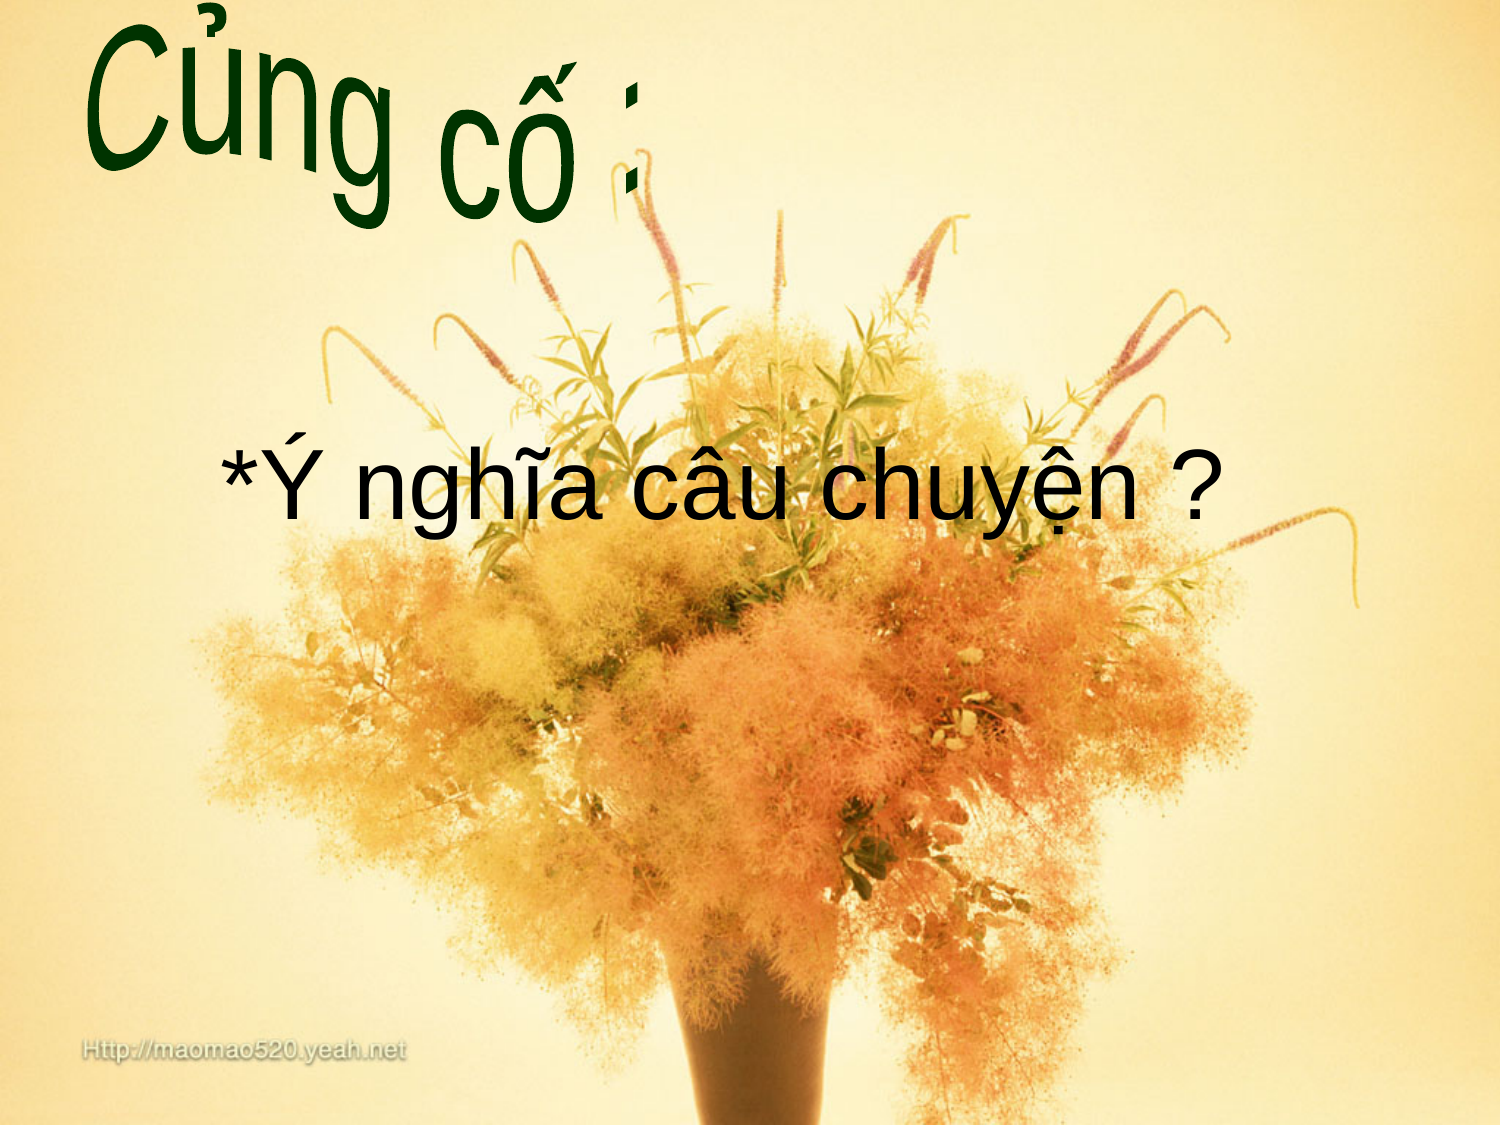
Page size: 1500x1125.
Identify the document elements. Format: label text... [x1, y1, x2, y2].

picture [0, 0, 1500, 1125]
text_box *Ý nghĩa câu chuyện ? [150, 412, 1375, 548]
